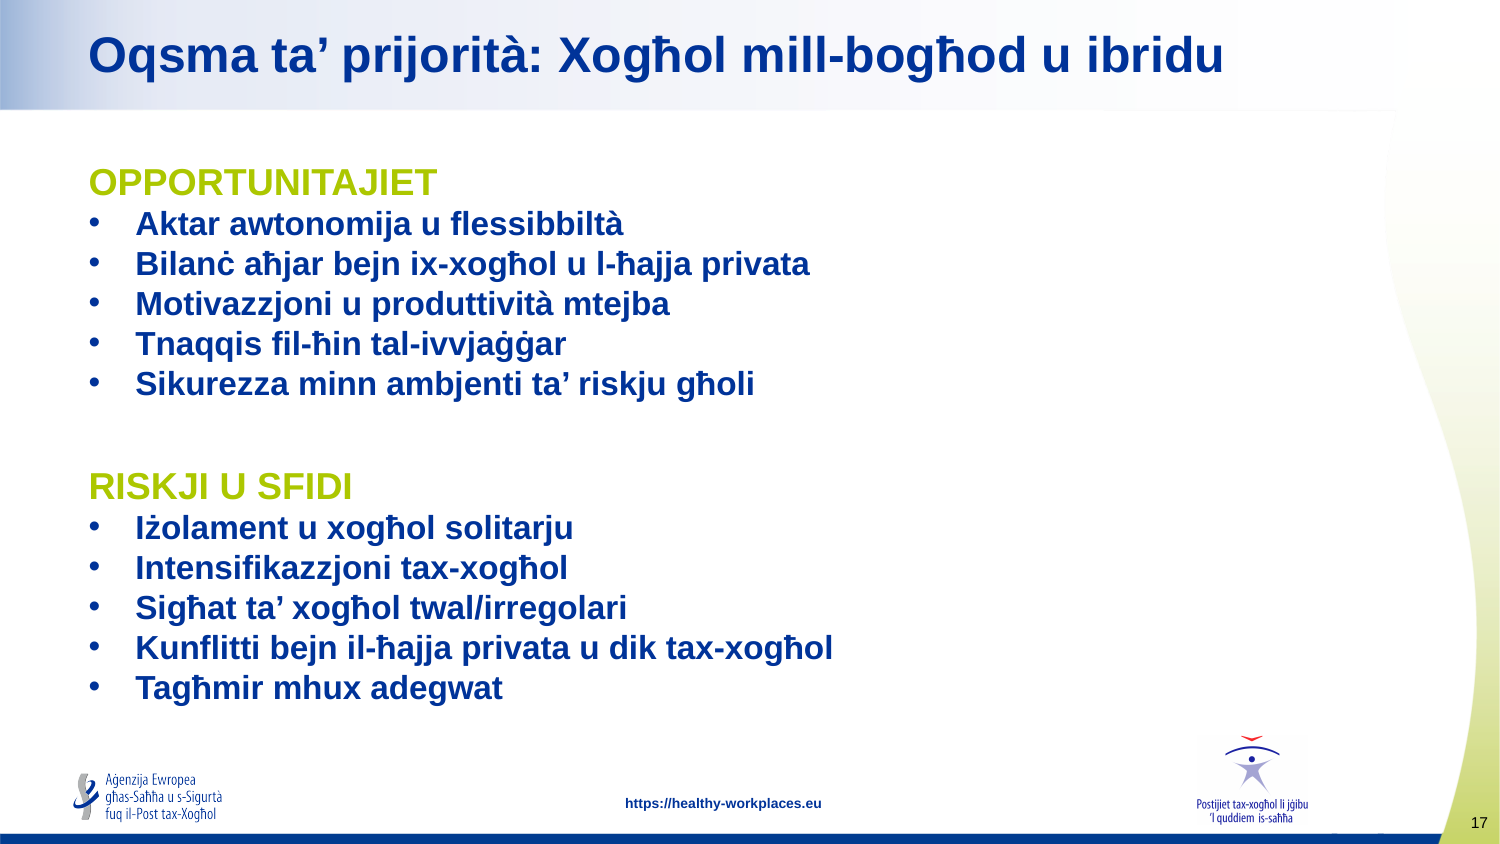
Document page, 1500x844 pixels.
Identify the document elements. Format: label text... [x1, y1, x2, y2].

title Oqsma ta’ prijorità: Xogħol mill-bogħod u ibridu [73, 0, 1314, 131]
text_box OPPORTUNITAJIET Aktar awtonomija u flessibbiltà Bilanċ aħjar bejn ix-xogħol u l-ħajja privata Motivazzjoni u produttività mtejba Tnaqqis fil-ħin tal-ivvjaġġar Sikurezza minn ambjenti ta’ riskju għoli RISKJI U SFIDI Iżolament u xogħol solitarju Intensifikazzjoni tax-xogħol Sigħat ta’ xogħol twal/irregolari Kunflitti bejn il-ħajja privata u dik tax-xogħol Tagħmir mhux adegwat [73, 150, 1168, 714]
picture [0, 0, 1500, 844]
